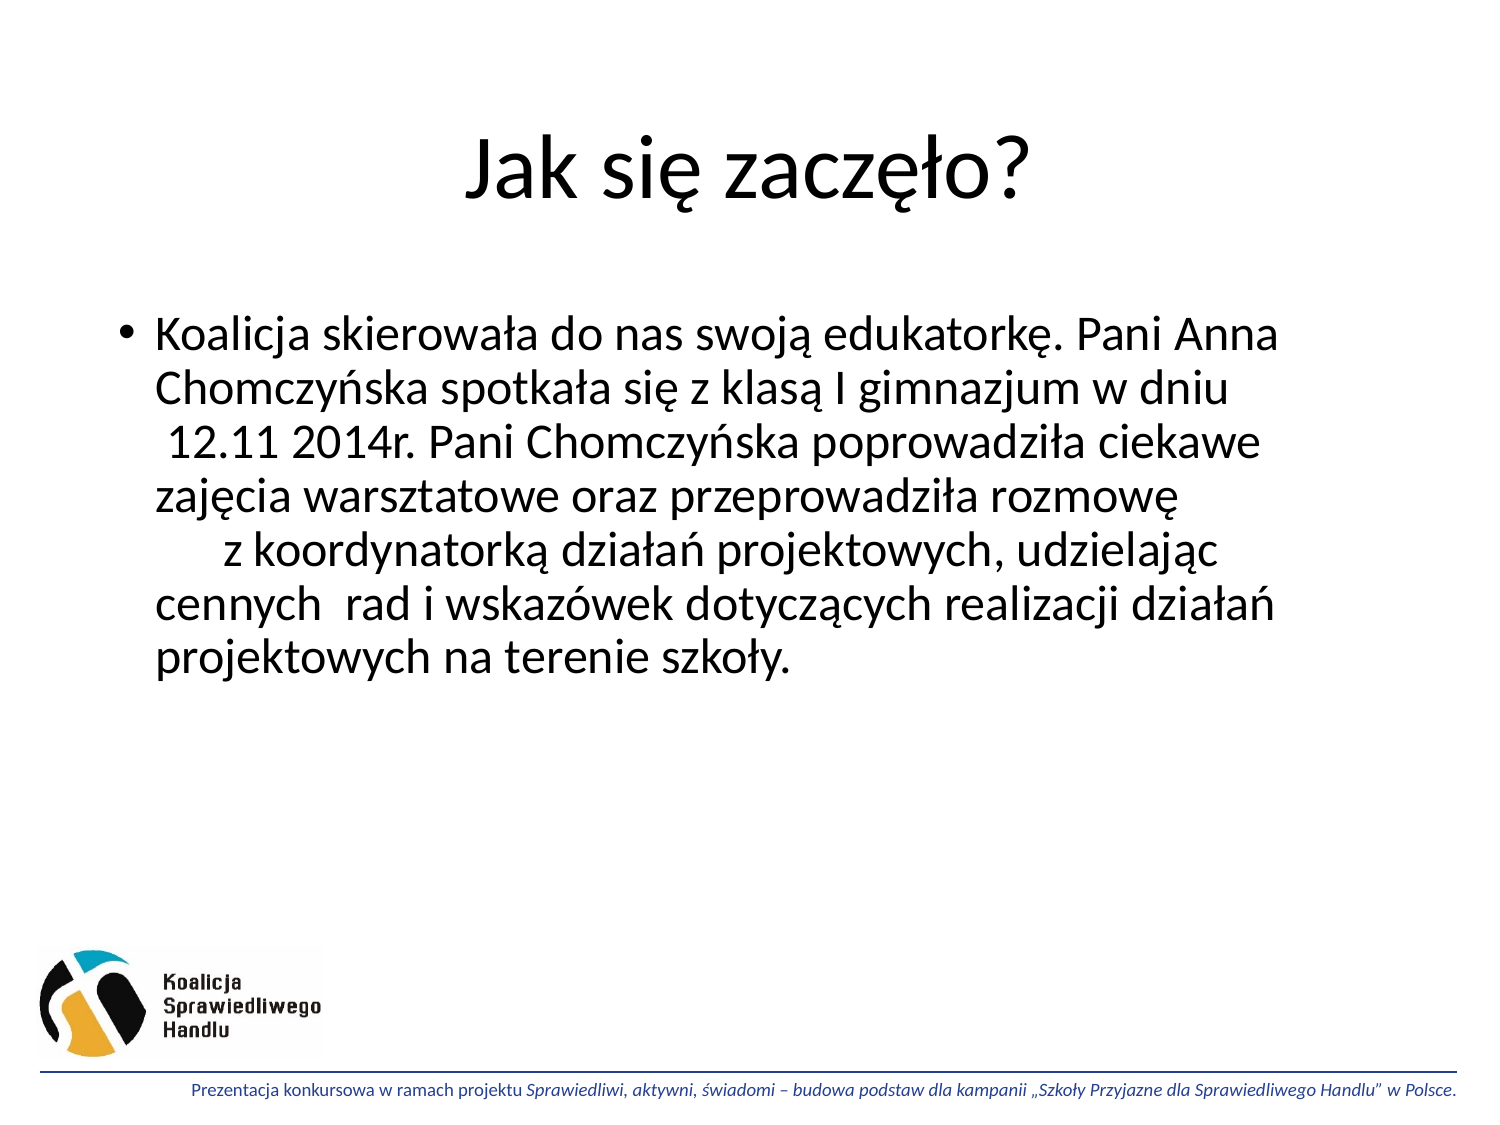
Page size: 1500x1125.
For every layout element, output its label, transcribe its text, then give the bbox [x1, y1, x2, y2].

title Jak się zaczęło? [102, 59, 1398, 278]
picture [36, 946, 323, 1059]
list Koalicja skierowała do nas swoją edukatorkę. Pani Anna Chomczyńska spotkała się z klasą I gimnazjum w dniu 12.11 2014r. Pani Chomczyńska poprowadziła ciekawe zajęcia warsztatowe oraz przeprowadziła rozmowę z koordynatorką działań projektowych, udzielając cennych rad i wskazówek dotyczących realizacji działań projektowych na terenie szkoły. [102, 299, 1398, 933]
